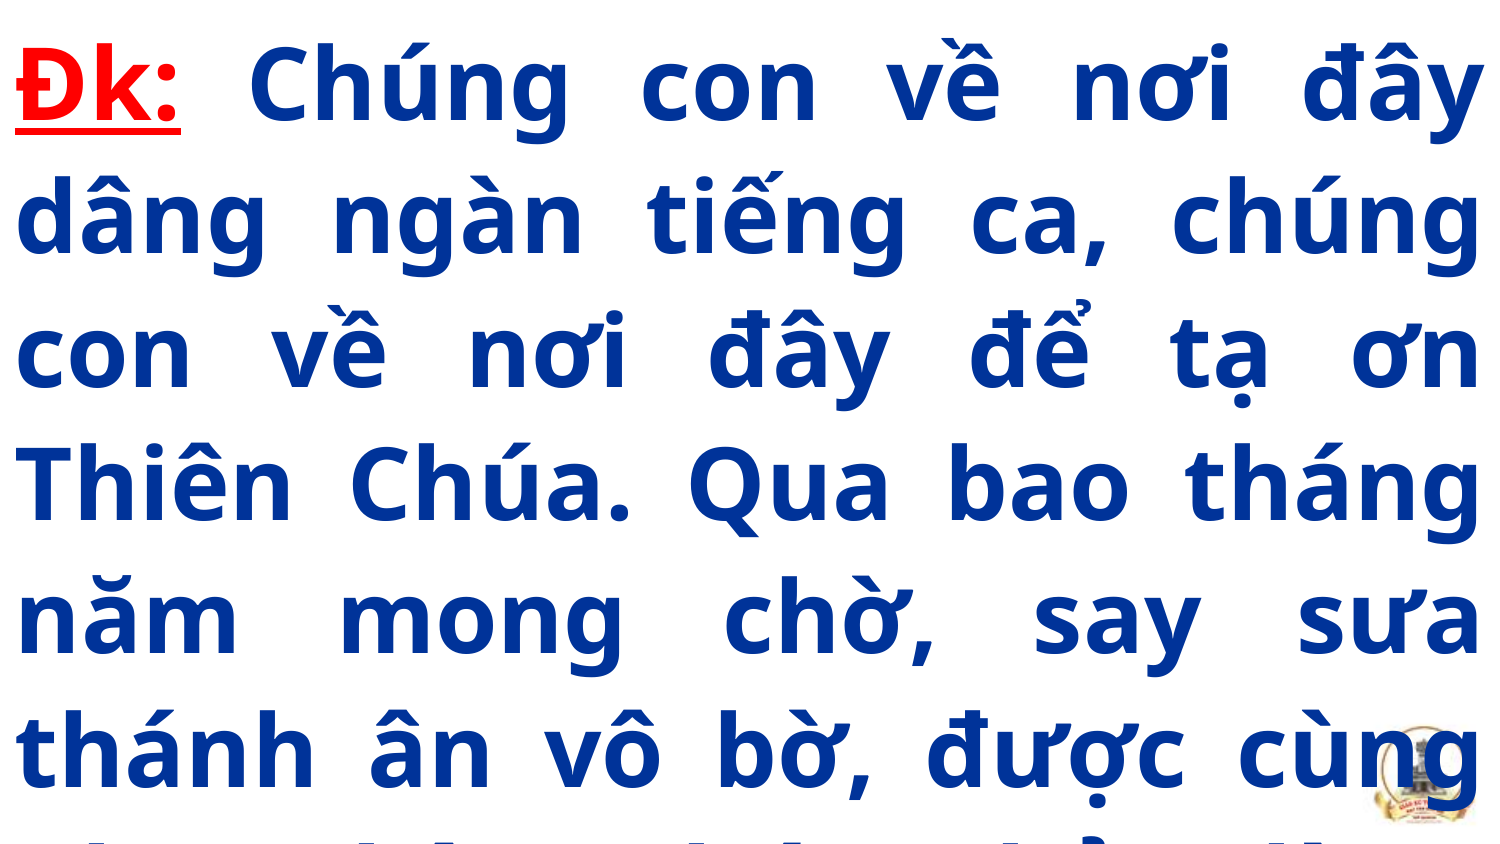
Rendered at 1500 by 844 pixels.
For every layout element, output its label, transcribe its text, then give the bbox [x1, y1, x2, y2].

text_box Đk: Chúng con về nơi đây dâng ngàn tiếng ca, chúng con về nơi đây để tạ ơn Thiên Chúa. Qua bao tháng năm mong chờ, say sưa thánh ân vô bờ, được cùng nhau bên Chúa thỏa lòng con ước mơ. [0, 0, 1500, 844]
